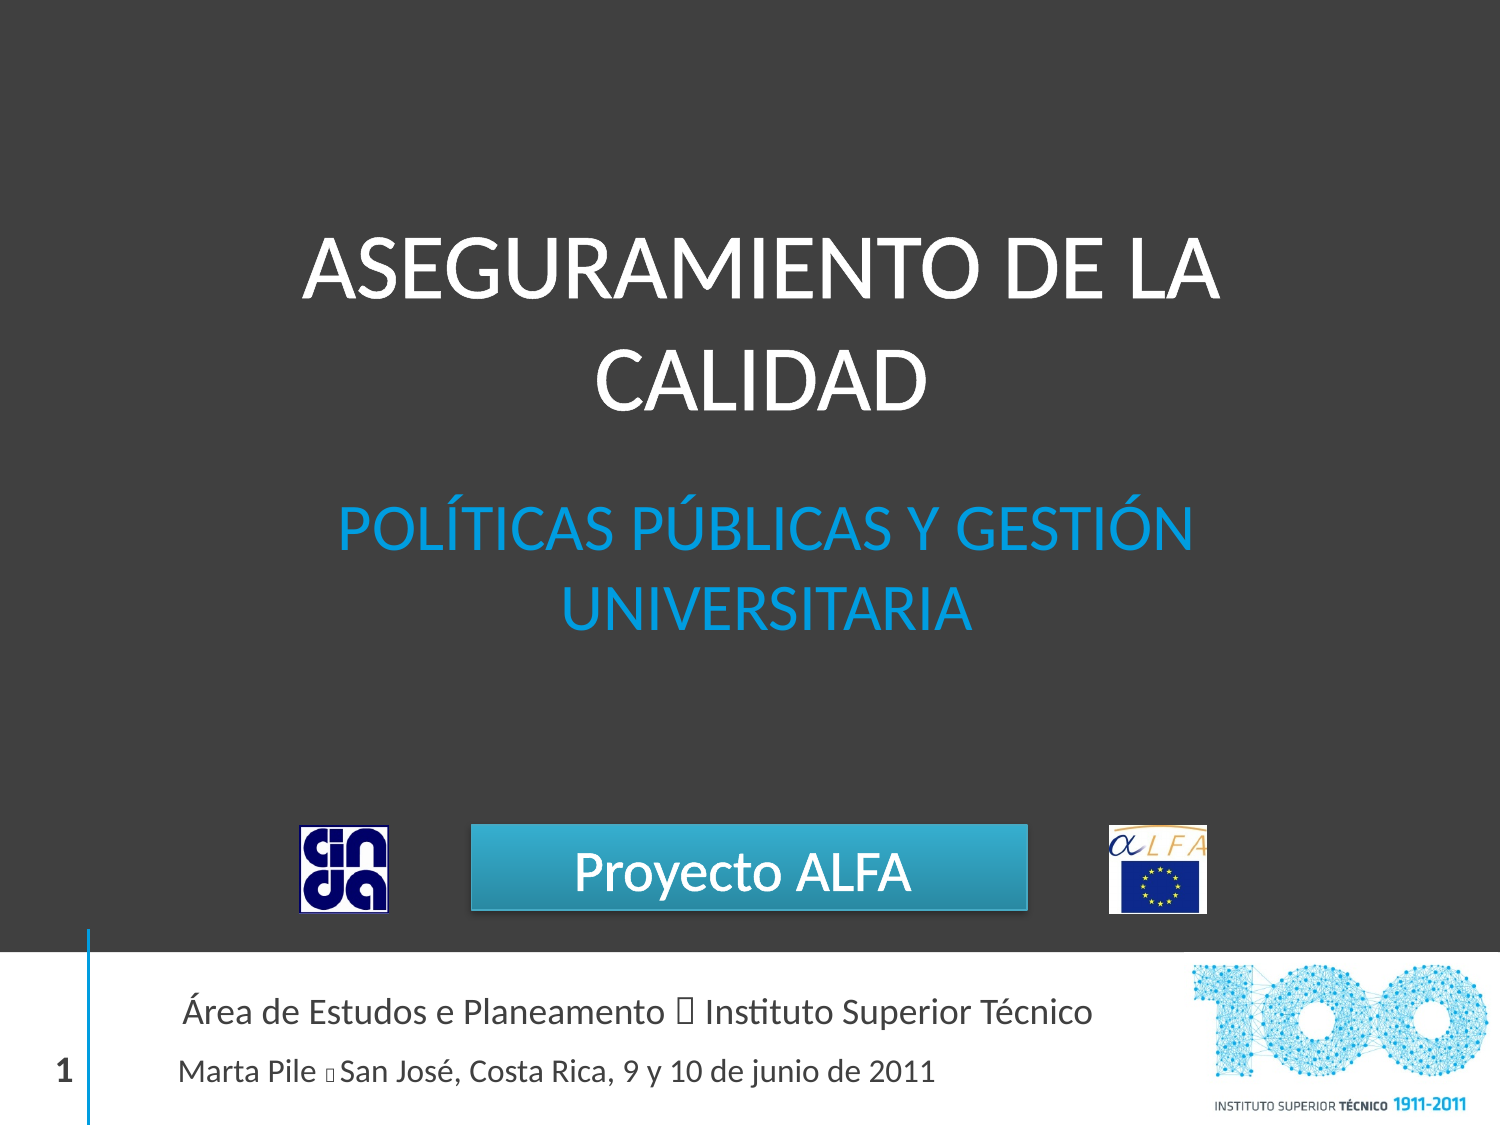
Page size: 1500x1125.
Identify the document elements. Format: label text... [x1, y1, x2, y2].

text_box Marta Pile  San José, Costa Rica, 9 y 10 de junio de 2011 [162, 1041, 952, 1097]
picture [1109, 824, 1207, 914]
text_box Área de Estudos e Planeamento  Instituto Superior Técnico [167, 979, 1109, 1039]
picture [298, 824, 389, 914]
slide_number 1 [17, 1037, 84, 1098]
subtitle POLÍTICAS PÚBLICAS Y GESTIÓN UNIVERSITARIA [242, 476, 1293, 764]
text_box Proyecto ALFA [471, 824, 1028, 911]
picture [1184, 952, 1498, 1123]
text_box [0, 0, 1500, 954]
title ASEGURAMIENTO DE LA CALIDAD [123, 196, 1399, 438]
